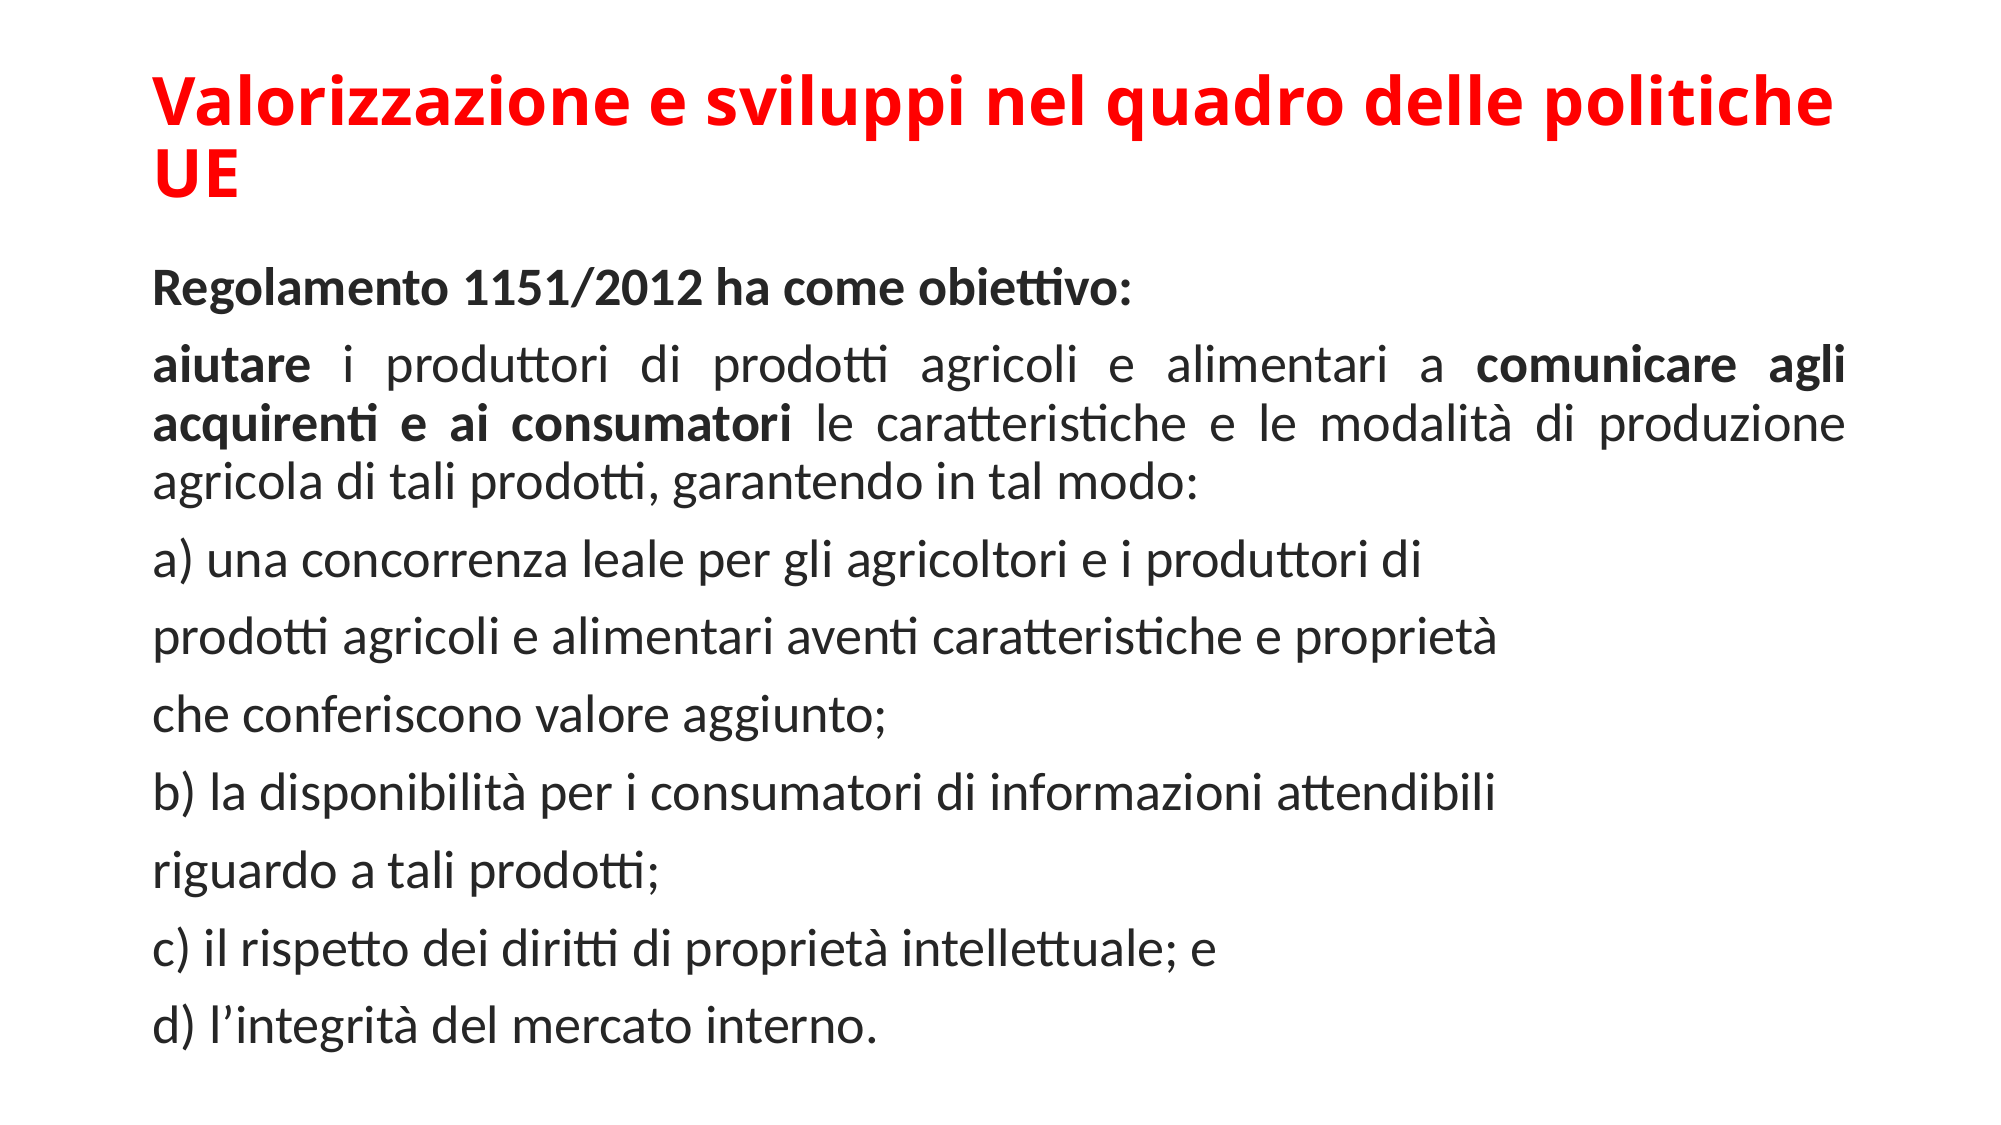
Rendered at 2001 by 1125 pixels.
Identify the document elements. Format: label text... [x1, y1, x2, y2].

list Regolamento 1151/2012 ha come obiettivo: aiutare i produttori di prodotti agricoli e alimentari a comunicare agli acquirenti e ai consumatori le caratteristiche e le modalità di produzione agricola di tali prodotti, garantendo in tal modo: a) una concorrenza leale per gli agricoltori e i produttori di prodotti agricoli e alimentari aventi caratteristiche e proprietà che conferiscono valore aggiunto; b) la disponibilità per i consumatori di informazioni attendibili riguardo a tali prodotti; c) il rispetto dei diritti di proprietà intellettuale; e d) l’integrità del mercato interno. [137, 250, 1863, 1066]
title Valorizzazione e sviluppi nel quadro delle politiche UE [137, 59, 1863, 220]
